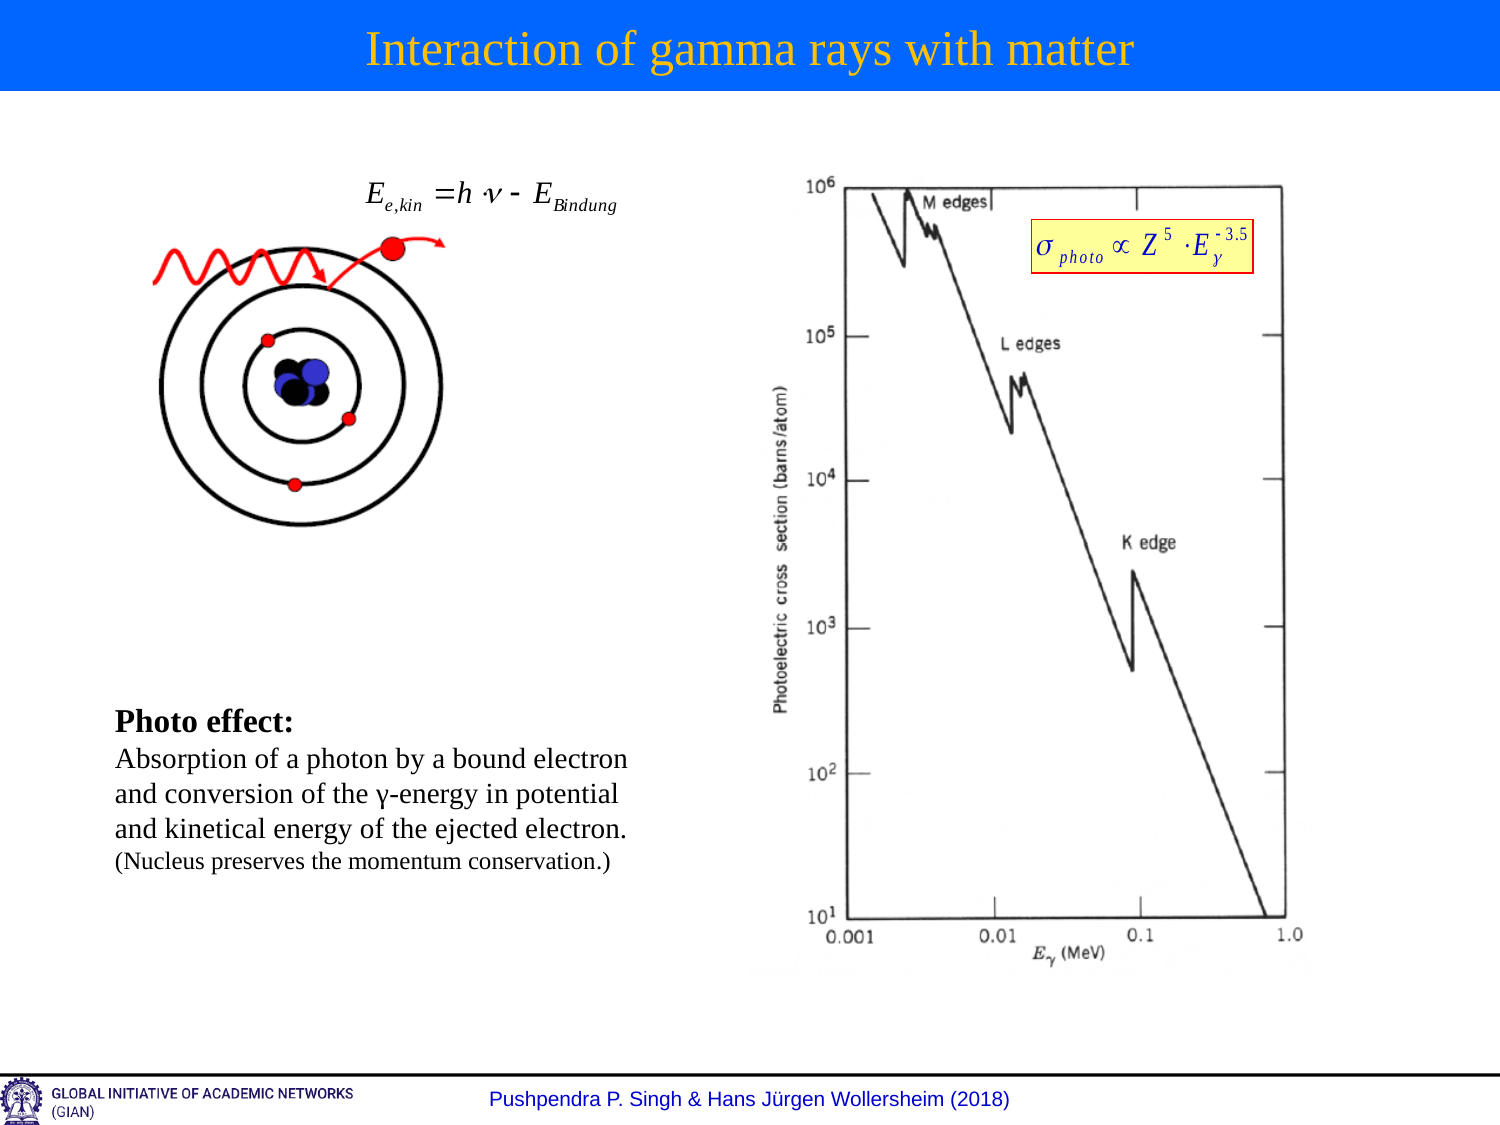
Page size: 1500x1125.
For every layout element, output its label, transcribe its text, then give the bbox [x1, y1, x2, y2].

picture [123, 207, 478, 549]
picture [745, 160, 1318, 979]
text_box Photo effect: Absorption of a photon by a bound electron and conversion of the γ-energy in potential and kinetical energy of the ejected electron. (Nucleus preserves the momentum conservation.) [100, 692, 644, 882]
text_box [1031, 219, 1253, 273]
title Interaction of gamma rays with matter [0, 0, 1500, 91]
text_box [359, 172, 622, 223]
picture [0, 1077, 353, 1125]
